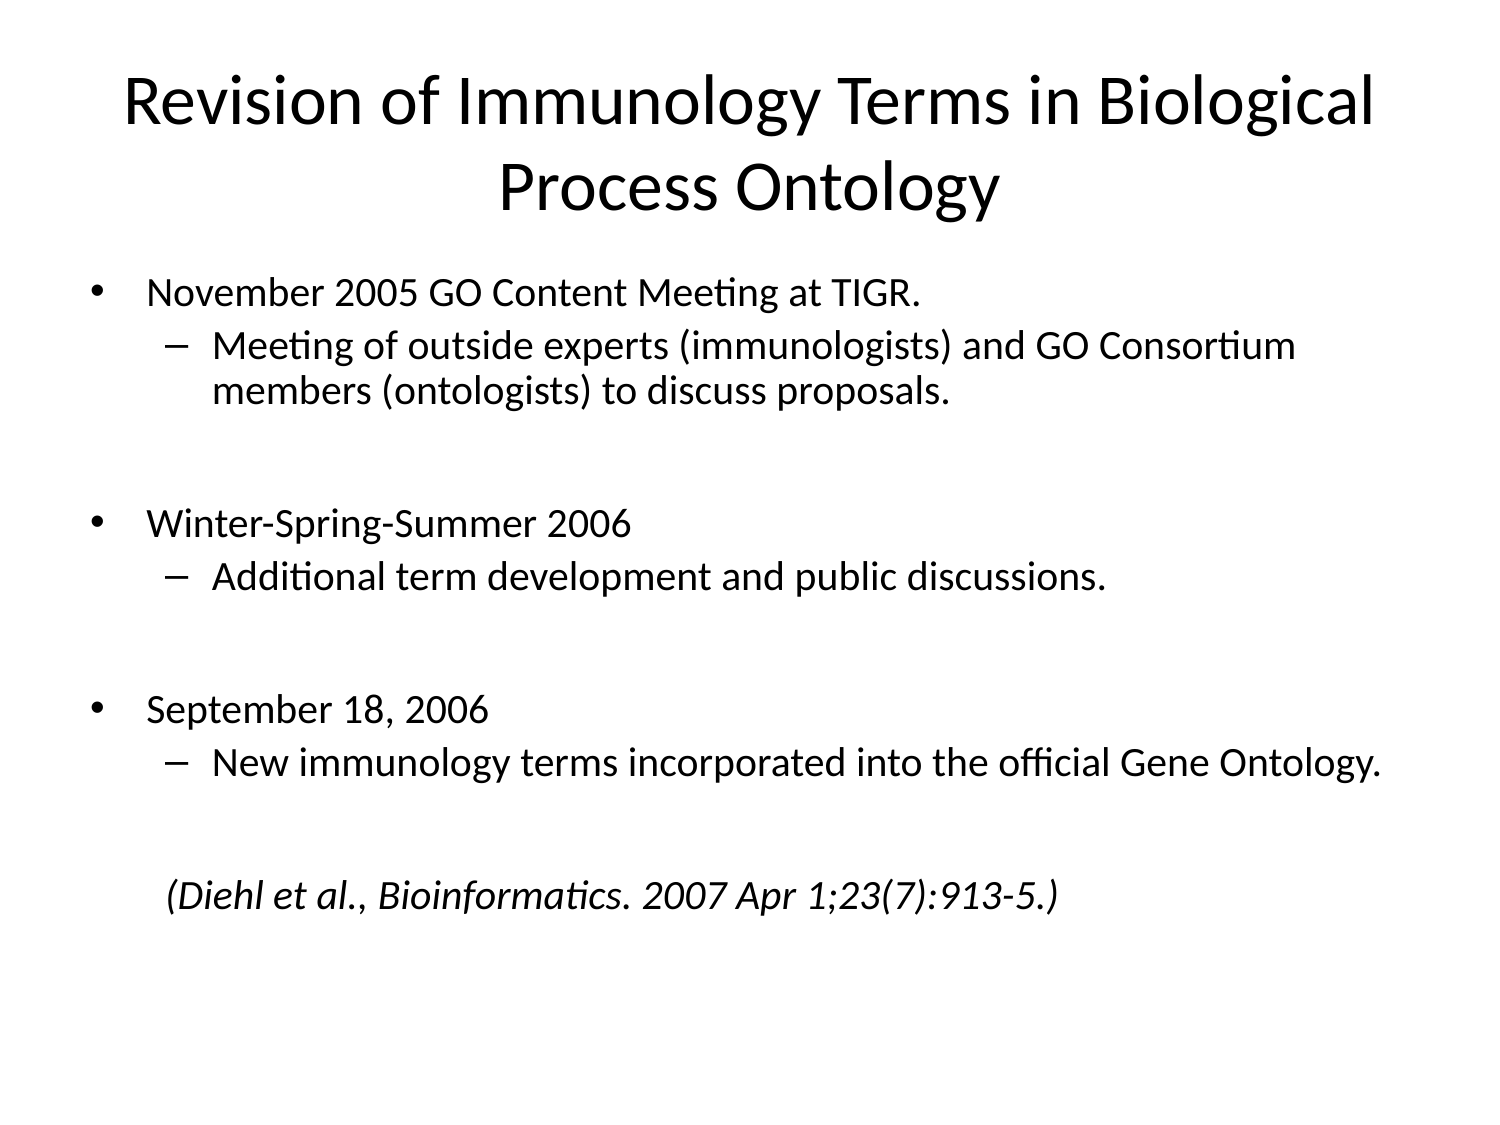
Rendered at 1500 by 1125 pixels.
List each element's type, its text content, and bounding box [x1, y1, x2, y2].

list November 2005 GO Content Meeting at TIGR. Meeting of outside experts (immunologists) and GO Consortium members (ontologists) to discuss proposals. Winter-Spring-Summer 2006 Additional term development and public discussions. September 18, 2006 New immunology terms incorporated into the official Gene Ontology. (Diehl et al., Bioinformatics. 2007 Apr 1;23(7):913-5.) [75, 262, 1425, 1005]
title Revision of Immunology Terms in Biological Process Ontology [75, 45, 1425, 233]
